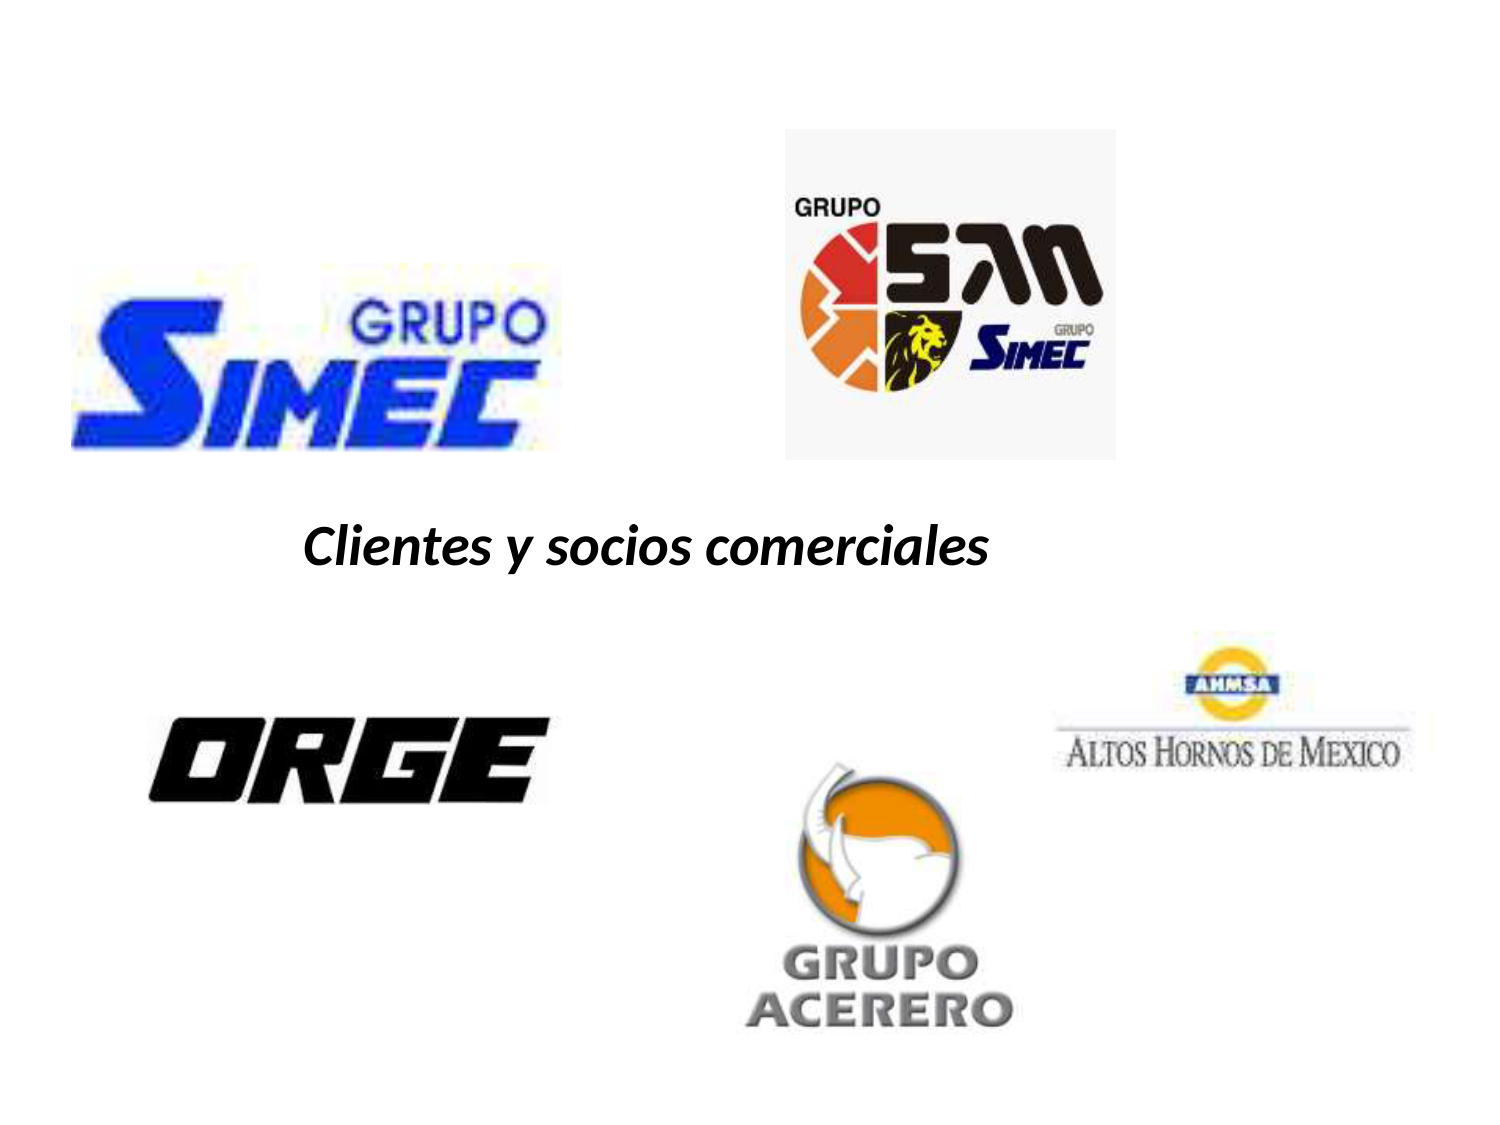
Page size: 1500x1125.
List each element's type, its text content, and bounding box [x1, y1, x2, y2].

picture [736, 511, 1436, 1042]
text_box Clientes y socios comerciales [289, 500, 1294, 585]
picture [785, 129, 1116, 460]
picture [71, 263, 562, 460]
picture [135, 703, 566, 819]
